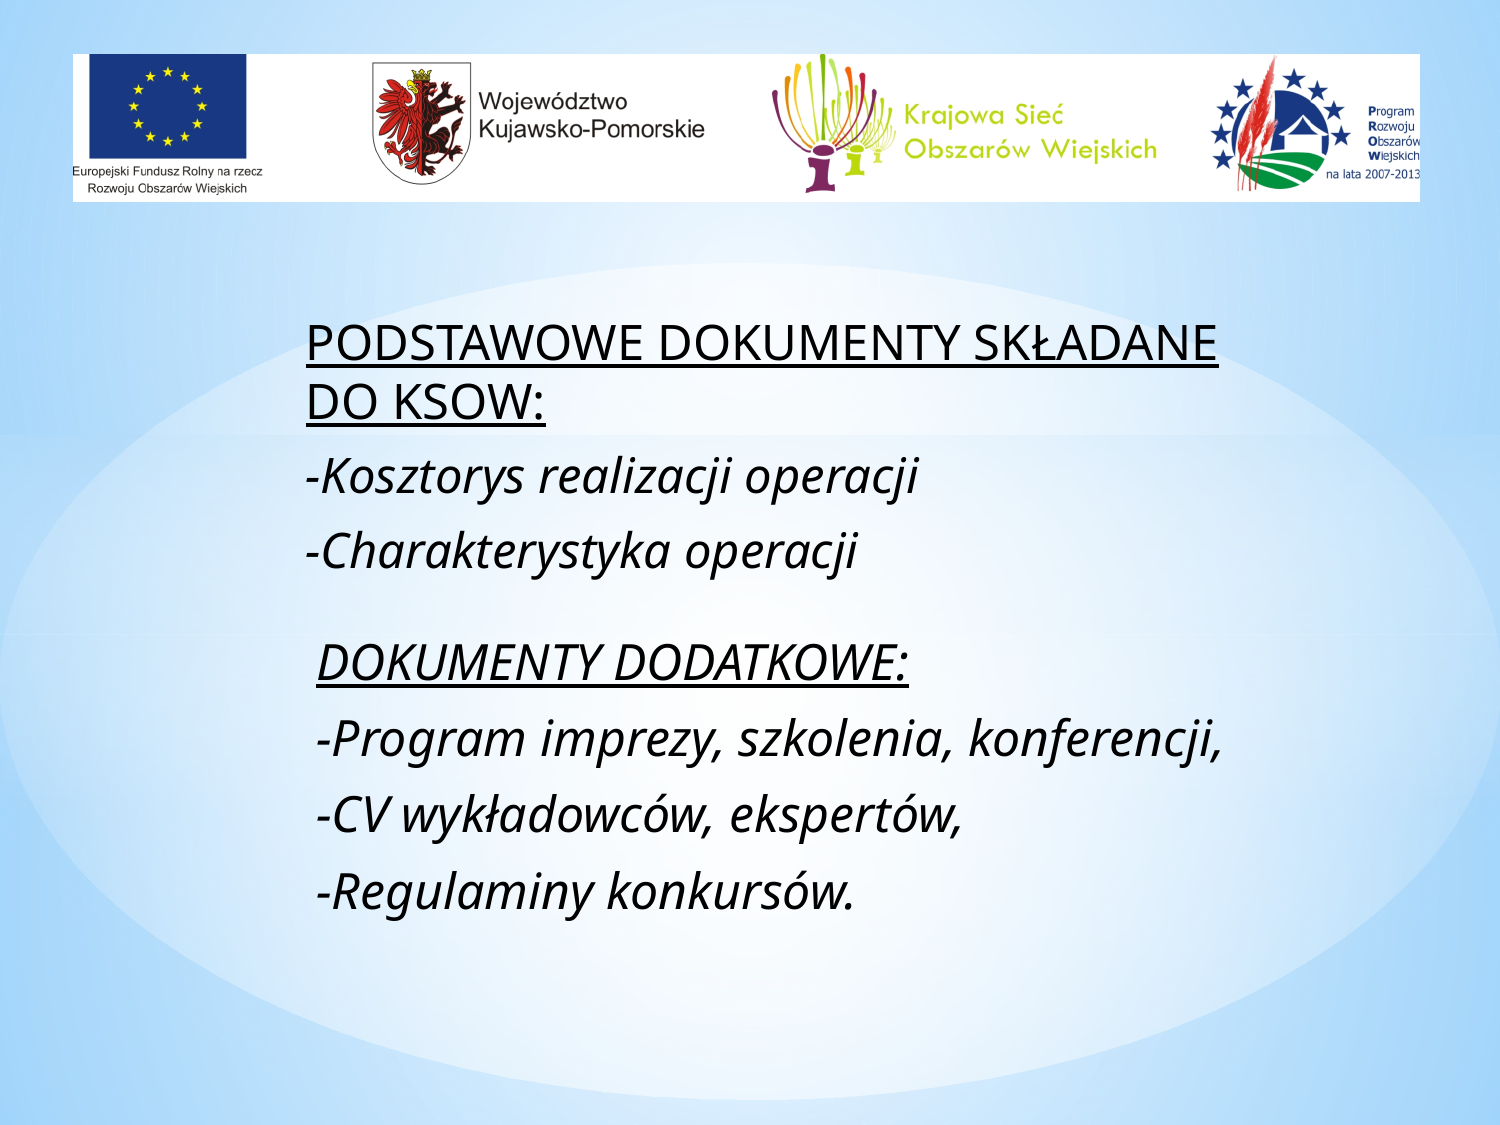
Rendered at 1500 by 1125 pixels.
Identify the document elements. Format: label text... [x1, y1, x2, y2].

text_box PODSTAWOWE DOKUMENTY SKŁADANE DO KSOW: -Kosztorys realizacji operacji -Charakterystyka operacji [290, 304, 1295, 587]
subtitle DOKUMENTY DODATKOWE: -Program imprezy, szkolenia, konferencji, -CV wykładowców, ekspertów, -Regulaminy konkursów. [301, 622, 1388, 974]
picture [73, 54, 1420, 202]
